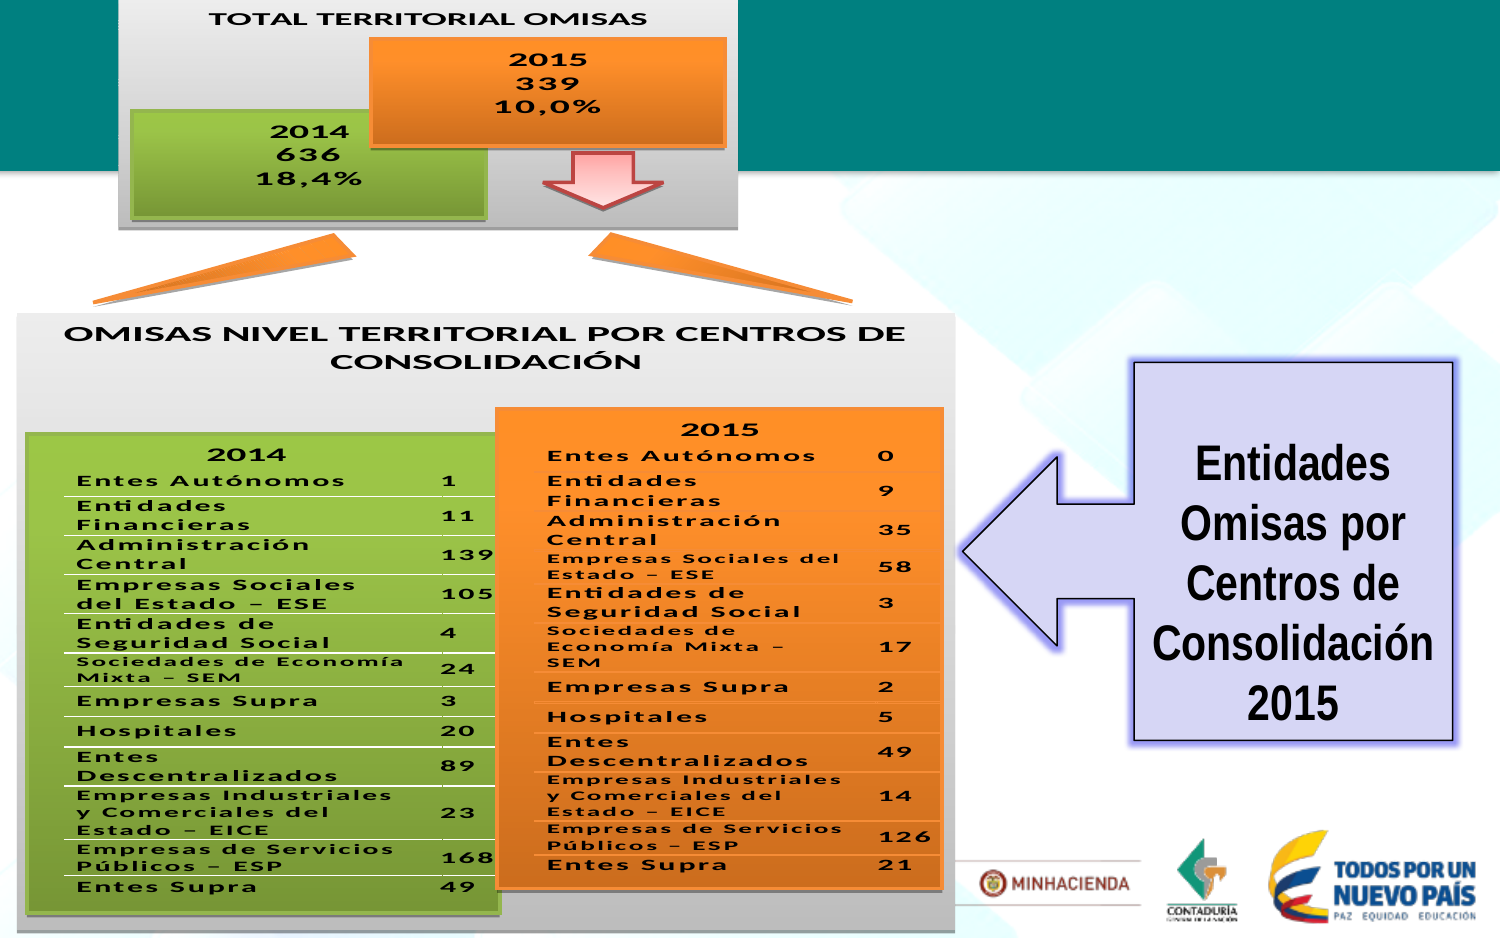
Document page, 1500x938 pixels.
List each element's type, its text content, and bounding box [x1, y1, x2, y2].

text_box Entidades Omisas por Centros de Consolidación 2015 [967, 362, 1453, 741]
picture [1165, 836, 1239, 931]
picture [2, 0, 1148, 934]
picture [1258, 821, 1485, 933]
